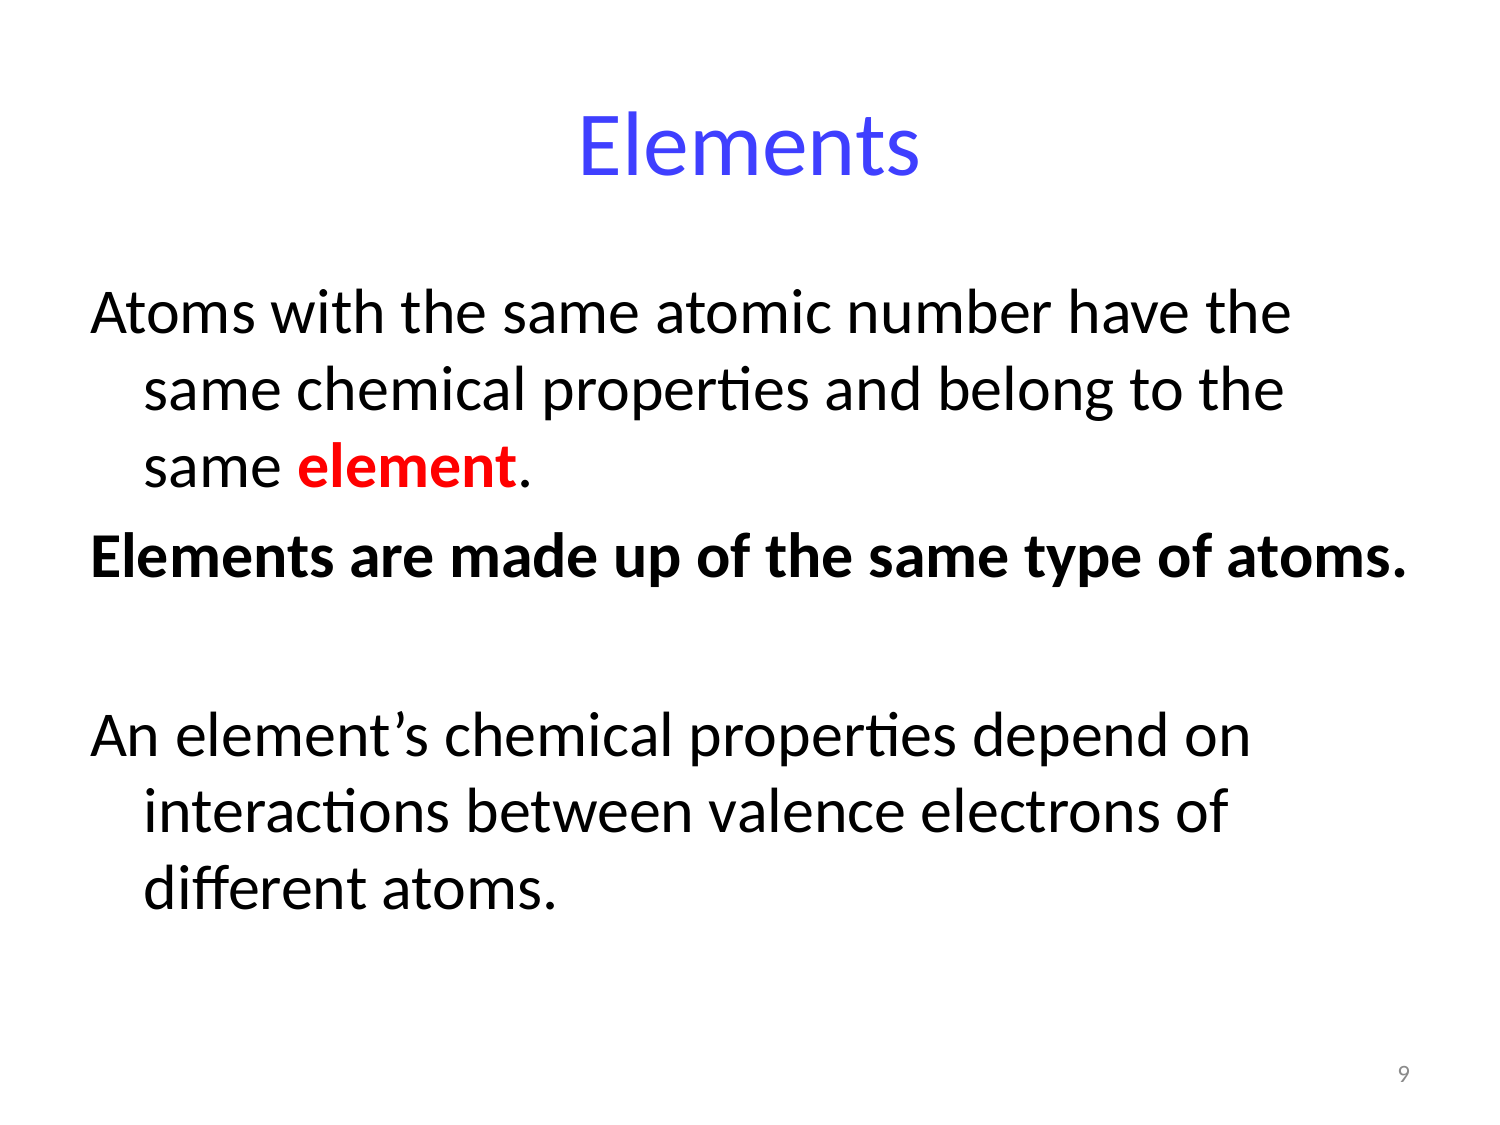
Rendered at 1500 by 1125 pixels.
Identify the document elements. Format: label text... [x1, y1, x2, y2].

list Atoms with the same atomic number have the same chemical properties and belong to the same element. Elements are made up of the same type of atoms. An element’s chemical properties depend on interactions between valence electrons of different atoms. [75, 262, 1425, 1005]
title Elements [75, 45, 1425, 233]
slide_number 9 [1074, 1042, 1425, 1103]
